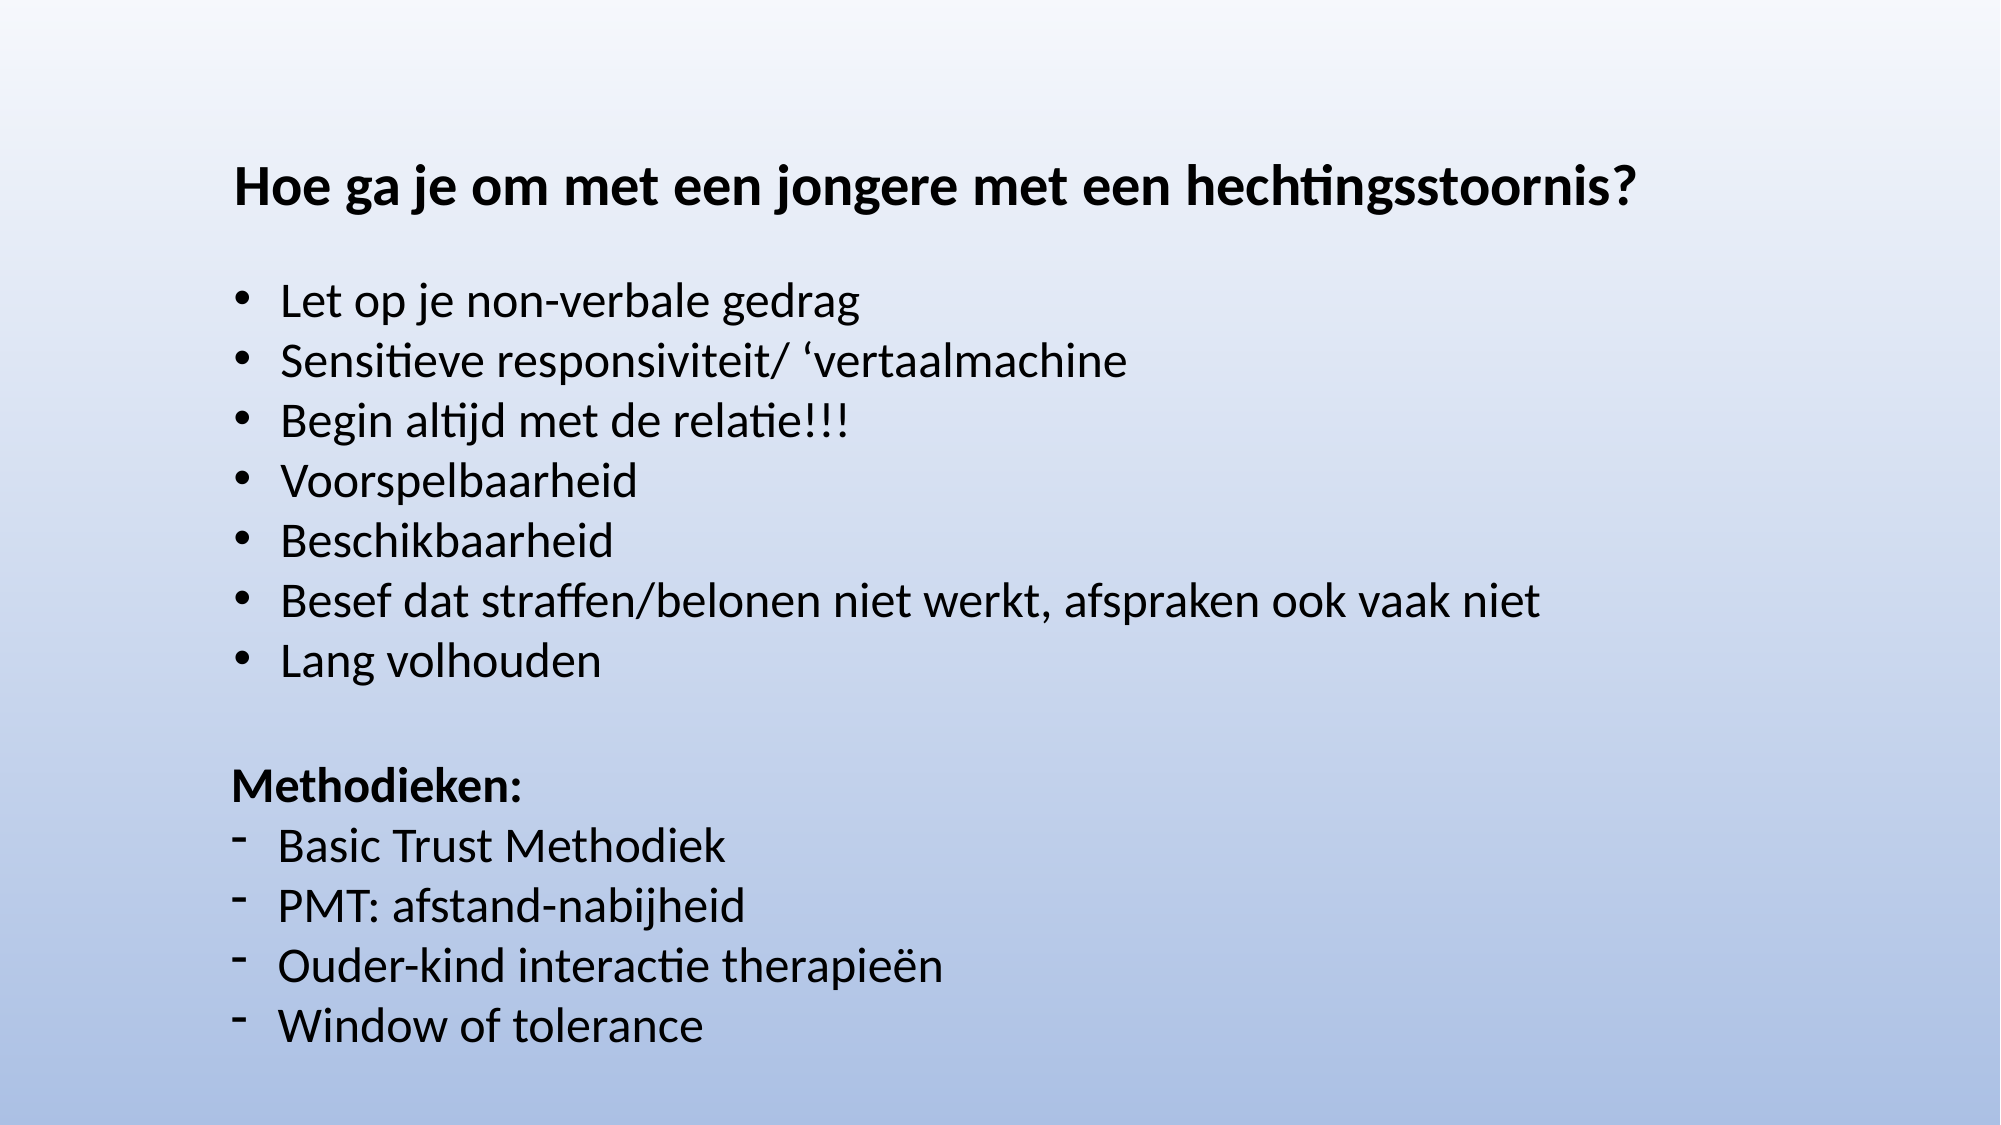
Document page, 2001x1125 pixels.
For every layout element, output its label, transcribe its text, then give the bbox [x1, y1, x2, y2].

text_box Hoe ga je om met een jongere met een hechtingsstoornis? [219, 139, 1654, 225]
text_box Let op je non-verbale gedrag Sensitieve responsiviteit/ ‘vertaalmachine Begin altijd met de relatie!!! Voorspelbaarheid Beschikbaarheid Besef dat straffen/belonen niet werkt, afspraken ook vaak niet Lang volhouden [218, 259, 1557, 785]
text_box Methodieken: Basic Trust Methodiek PMT: afstand-nabijheid Ouder-kind interactie therapieën Window of tolerance [216, 684, 960, 1060]
